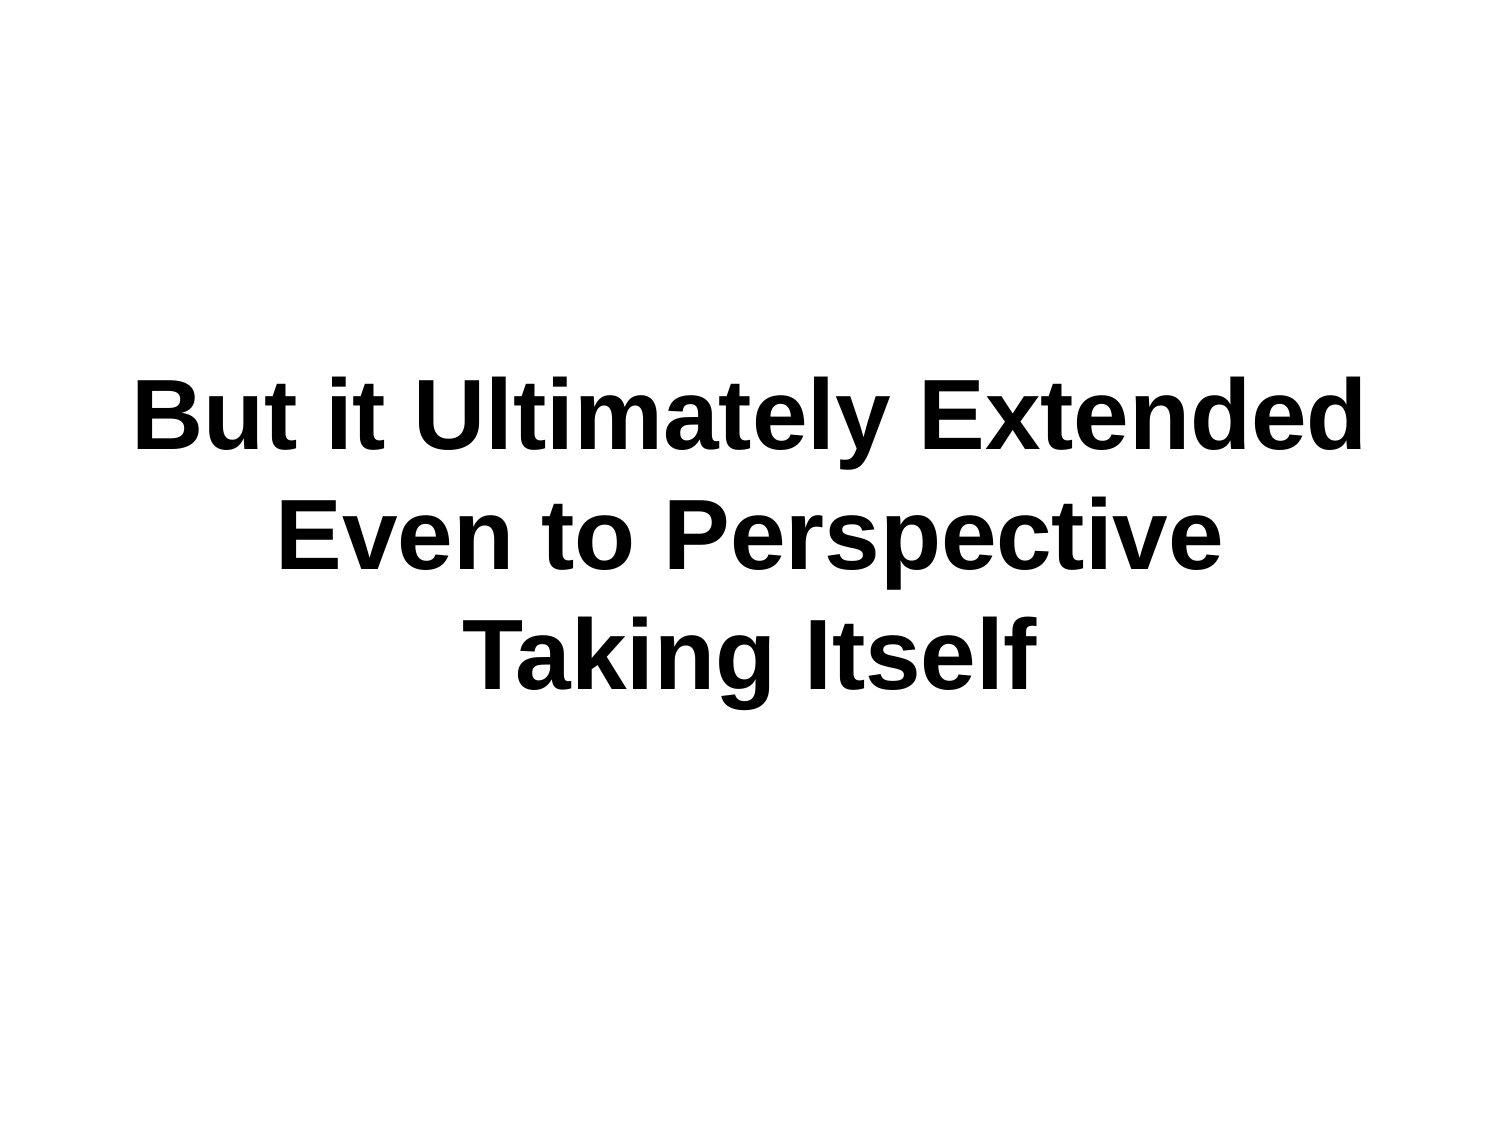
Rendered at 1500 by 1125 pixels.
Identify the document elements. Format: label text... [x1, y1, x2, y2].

title But it Ultimately Extended Even to Perspective Taking Itself [112, 434, 1388, 625]
